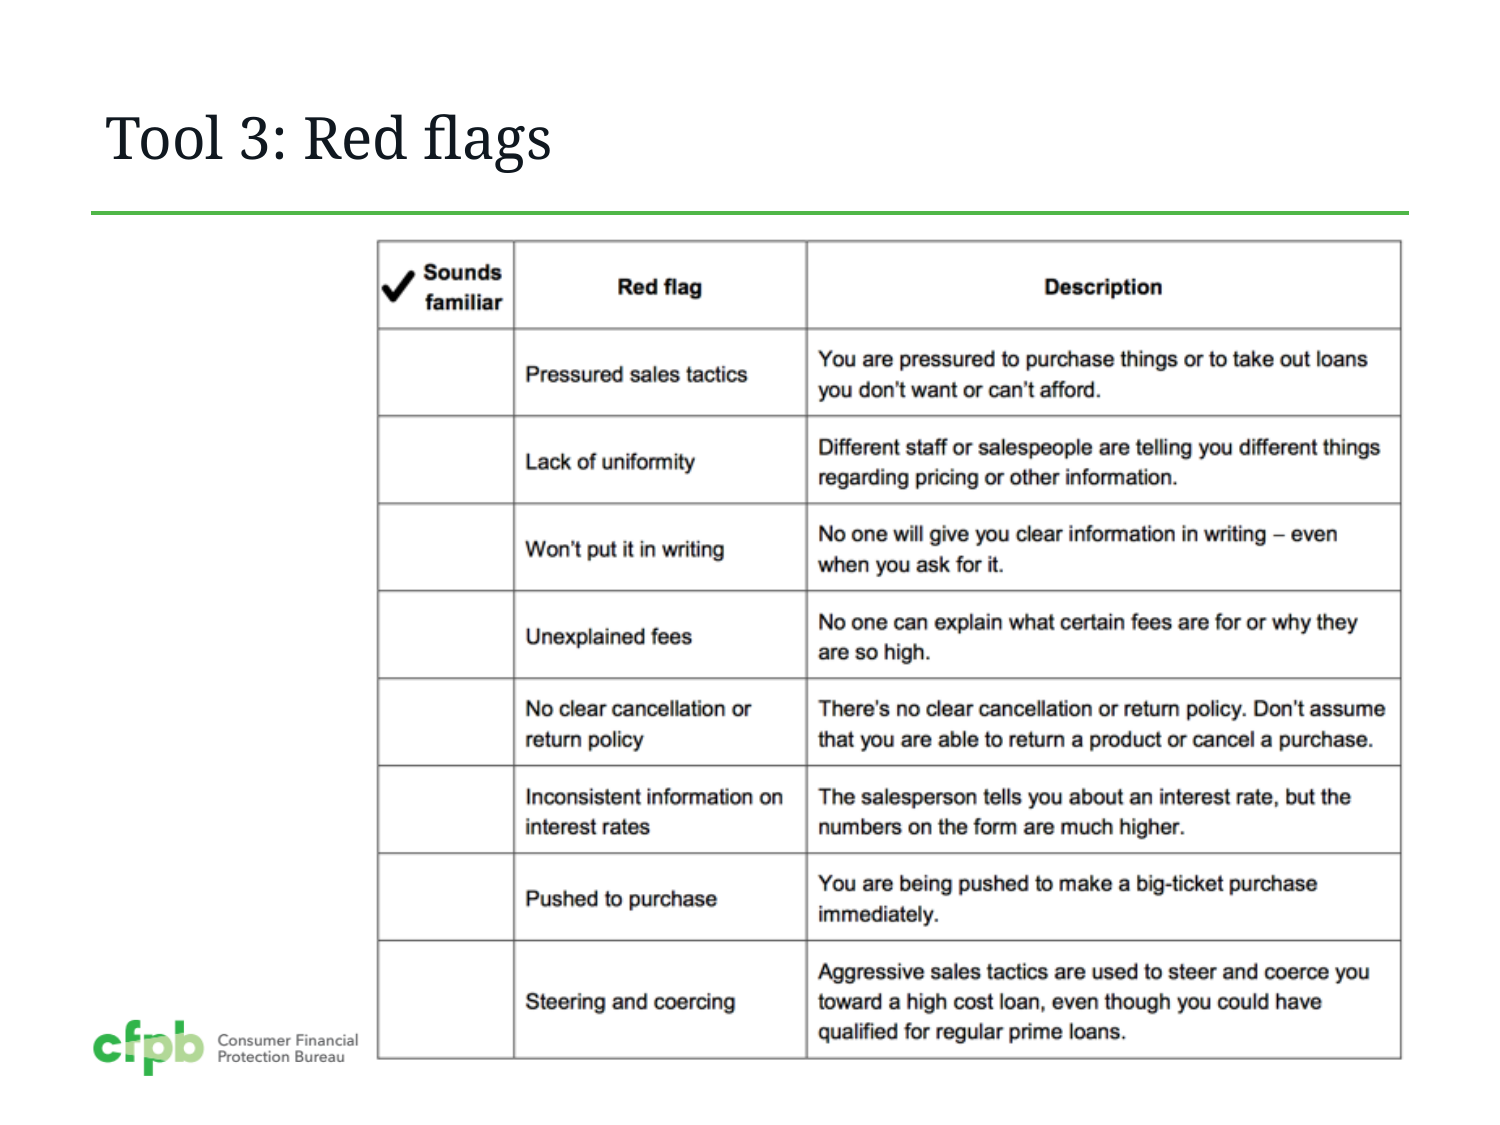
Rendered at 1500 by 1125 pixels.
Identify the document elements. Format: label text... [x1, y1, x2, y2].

title Tool 3: Red flags [90, 75, 1410, 197]
picture [369, 232, 1410, 1069]
